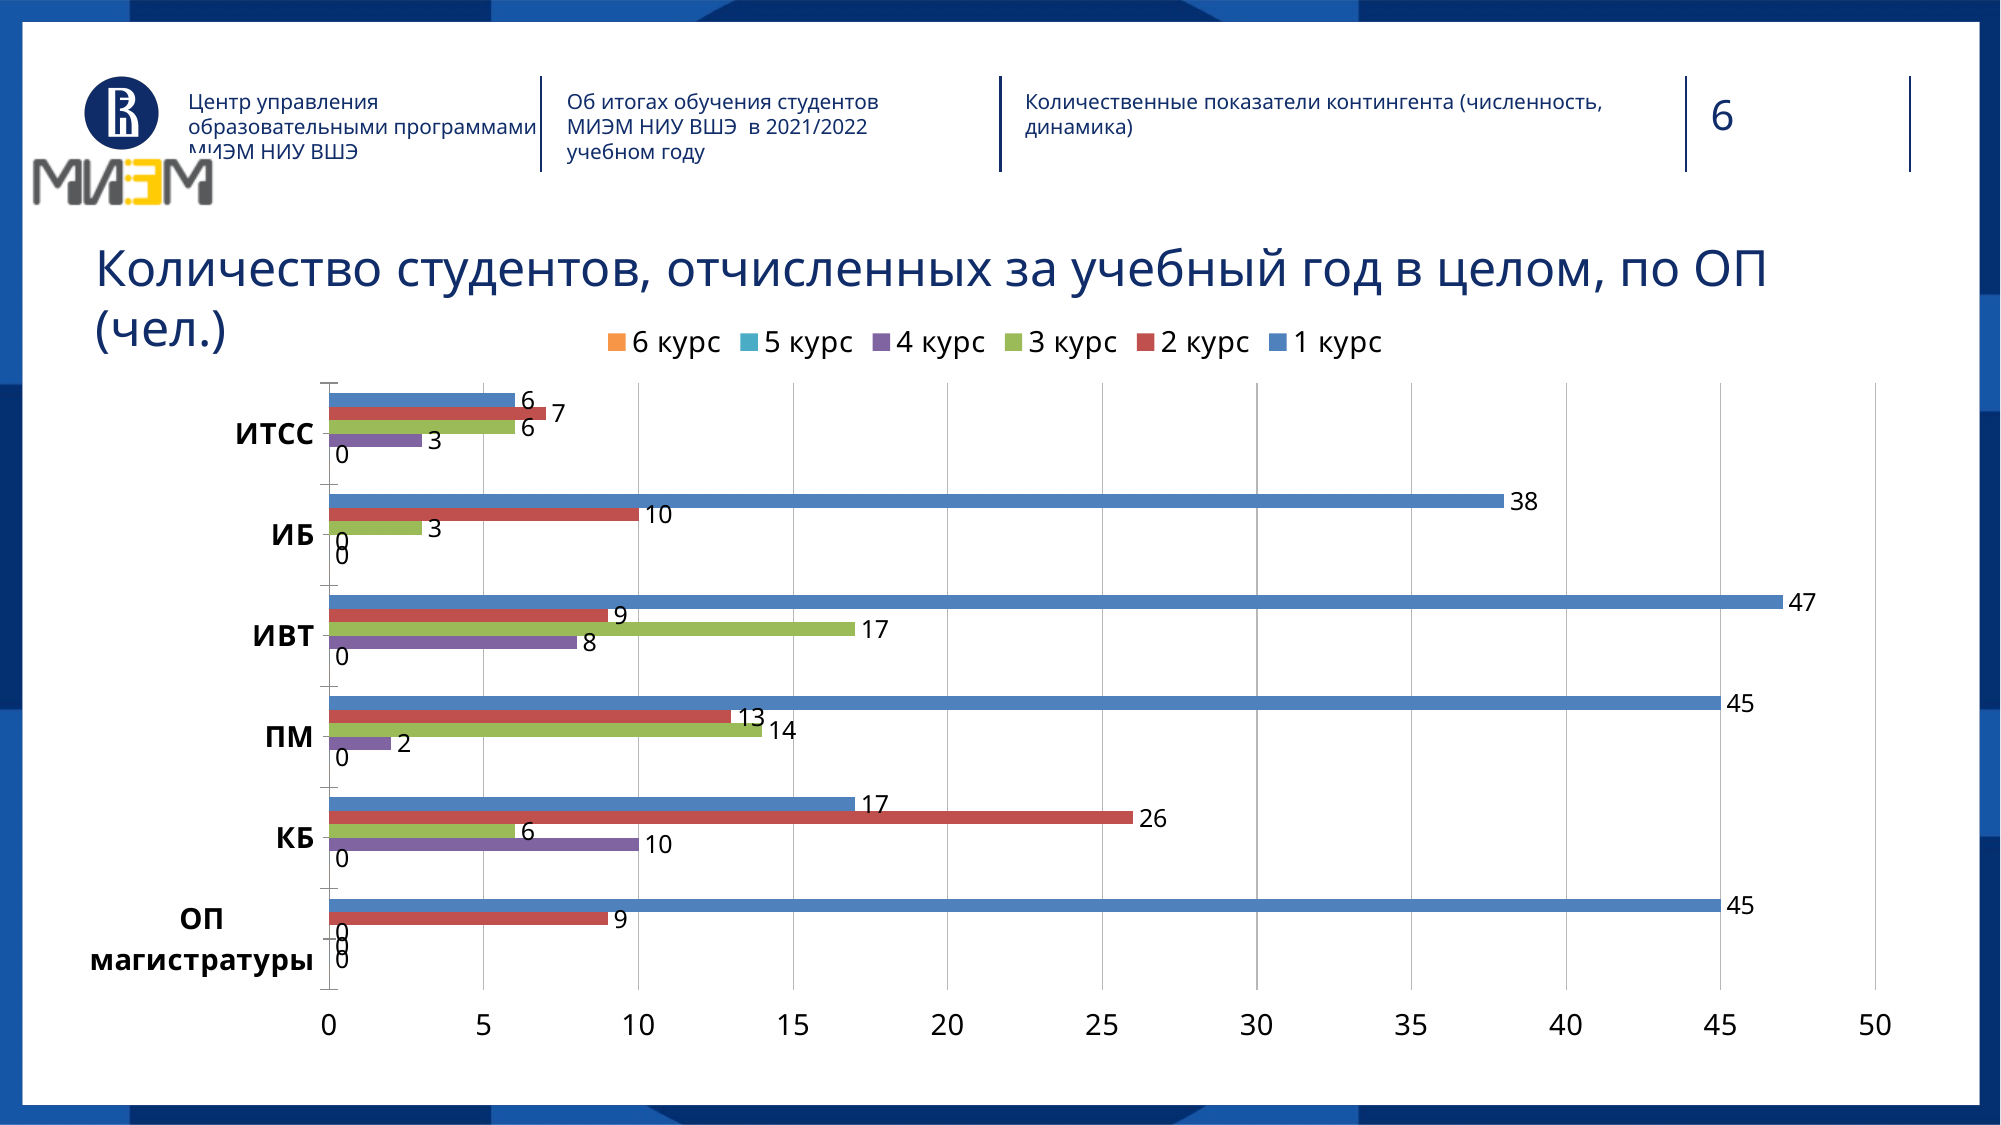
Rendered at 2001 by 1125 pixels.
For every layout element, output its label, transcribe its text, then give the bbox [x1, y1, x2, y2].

text_box Количественные показатели контингента (численность, динамика) [1010, 81, 1661, 147]
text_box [27, 76, 217, 210]
text_box Центр управления образовательными программами МИЭМ НИУ ВШЭ [217, 81, 541, 172]
picture [0, 0, 2001, 1125]
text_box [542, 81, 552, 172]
text_box 6 [1695, 81, 1806, 154]
text_box Количество студентов, отчисленных за учебный год в целом, по ОП (чел.) [80, 229, 1911, 304]
chart [68, 304, 1922, 1099]
text_box Об итогах обучения студентов МИЭМ НИУ ВШЭ в 2021/2022 учебном году [552, 81, 937, 172]
